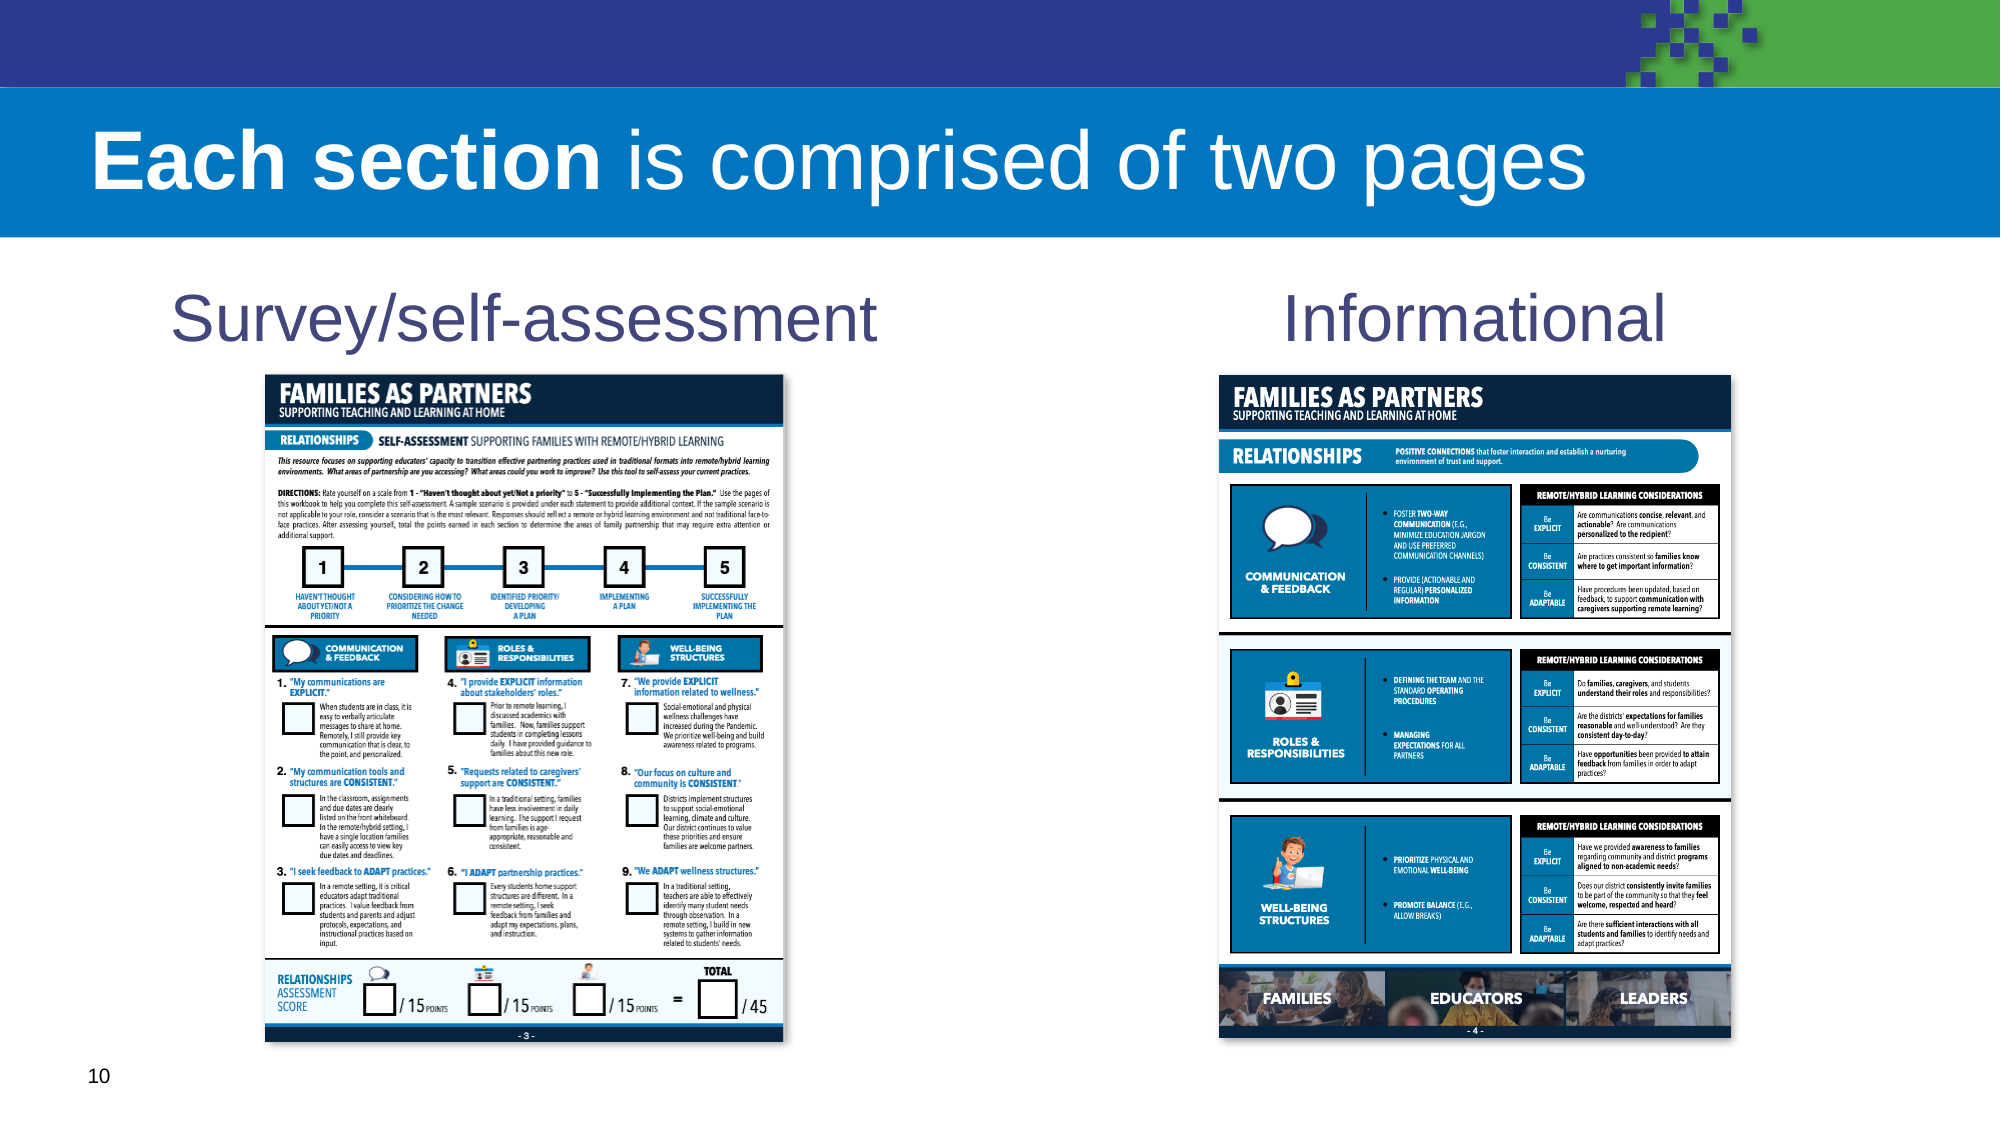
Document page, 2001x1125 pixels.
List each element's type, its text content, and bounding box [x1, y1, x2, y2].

picture [1273, 449, 1281, 463]
slide_number 10 [87, 1062, 150, 1100]
picture [1234, 449, 1242, 463]
picture [311, 436, 358, 444]
picture [1302, 449, 1311, 463]
picture [1603, 450, 1614, 454]
picture [0, 0, 1757, 87]
list Survey/self-assessment [87, 275, 963, 356]
picture [1255, 449, 1272, 463]
picture [282, 436, 304, 444]
list Informational [1037, 275, 1913, 388]
picture [1314, 449, 1321, 463]
picture [1435, 449, 1453, 454]
picture [265, 374, 785, 1043]
picture [1246, 449, 1252, 463]
picture [1289, 449, 1299, 463]
picture [1465, 449, 1473, 454]
title Each section is comprised of two pages [0, 87, 2000, 238]
picture [1344, 449, 1361, 463]
picture [1568, 449, 1583, 454]
picture [1325, 449, 1334, 463]
picture [1219, 375, 1731, 1038]
